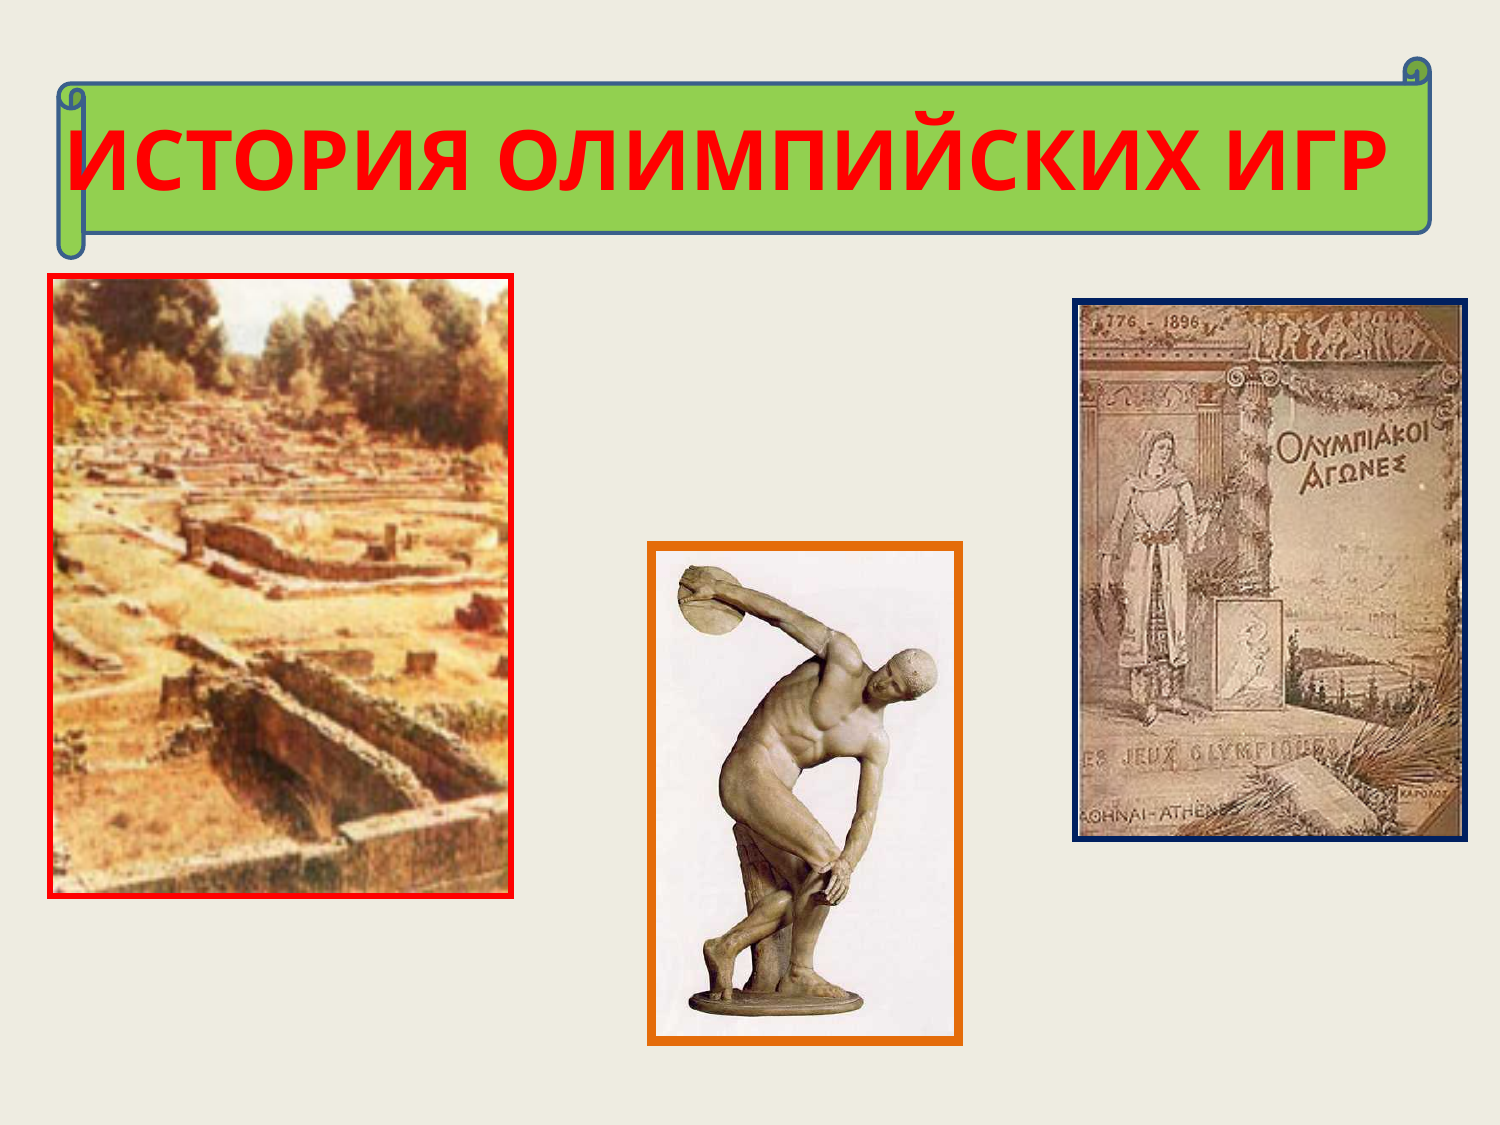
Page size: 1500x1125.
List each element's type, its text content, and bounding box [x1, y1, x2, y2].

text_box ИСТОРИЯ ОЛИМПИЙСКИХ ИГР [29, 0, 1425, 223]
picture [655, 550, 954, 1037]
picture [1077, 304, 1463, 837]
picture [52, 278, 509, 894]
text_box [56, 58, 1432, 260]
